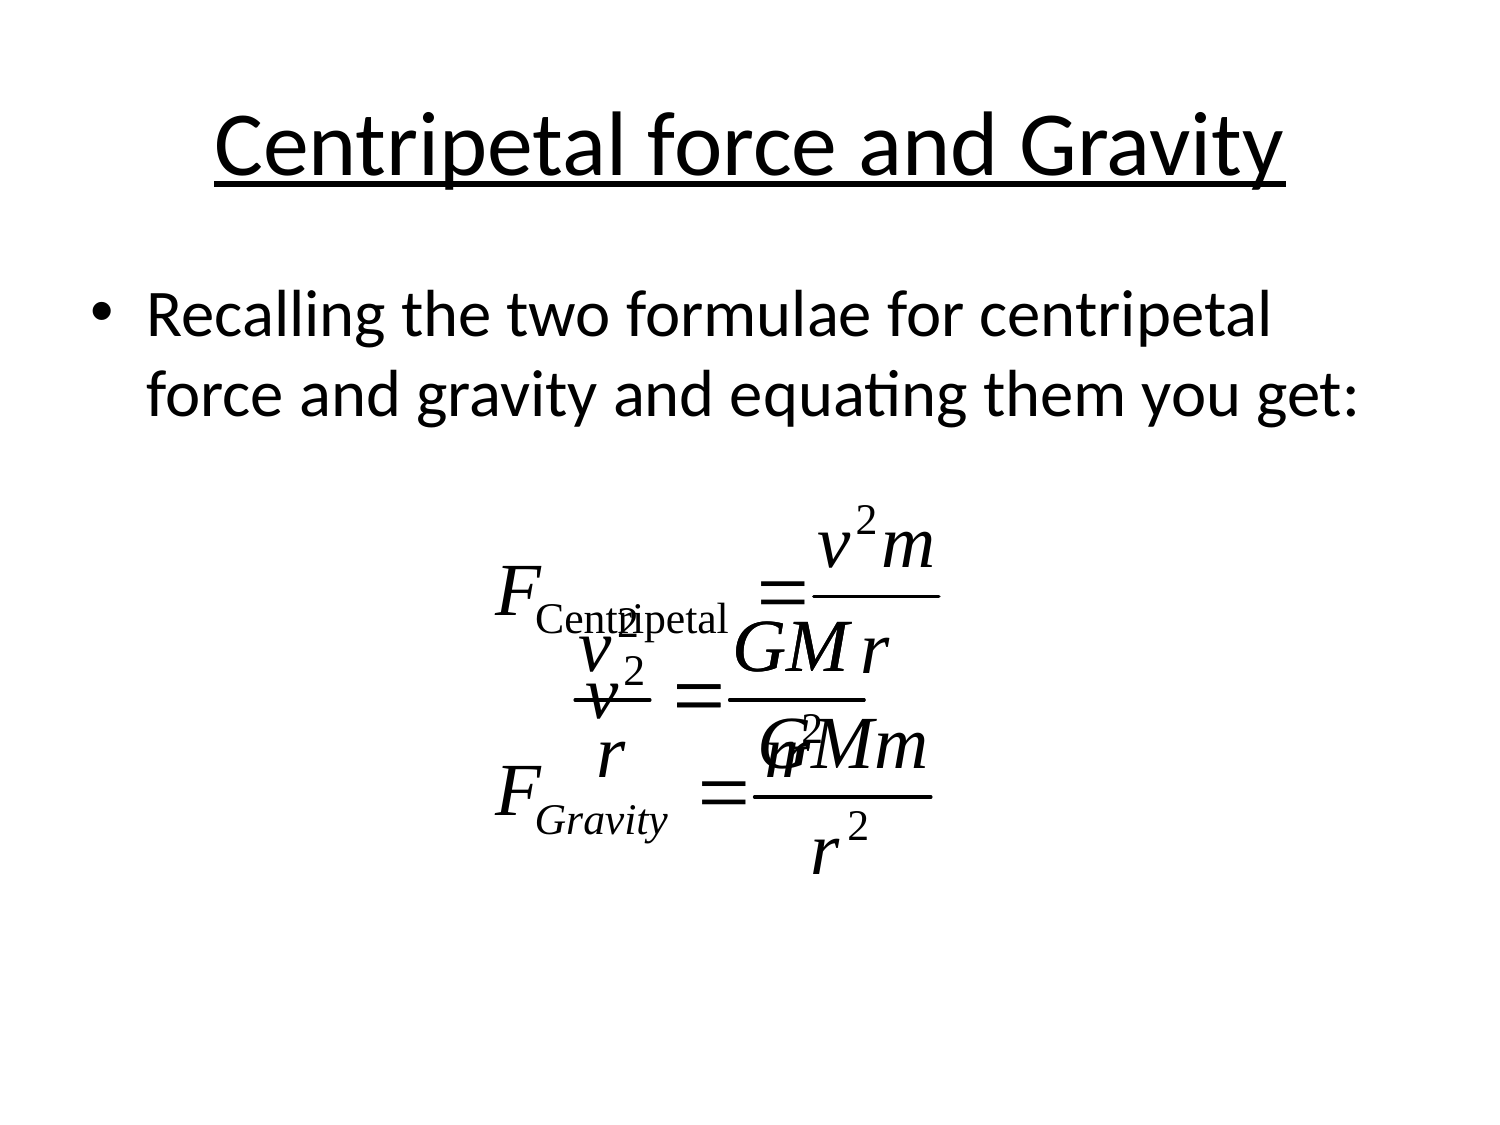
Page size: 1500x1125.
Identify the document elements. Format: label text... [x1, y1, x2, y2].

title Centripetal force and Gravity [75, 45, 1425, 233]
list Recalling the two formulae for centripetal force and gravity and equating them you get: [75, 262, 1425, 488]
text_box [562, 587, 882, 794]
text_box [480, 487, 957, 888]
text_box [574, 599, 882, 794]
